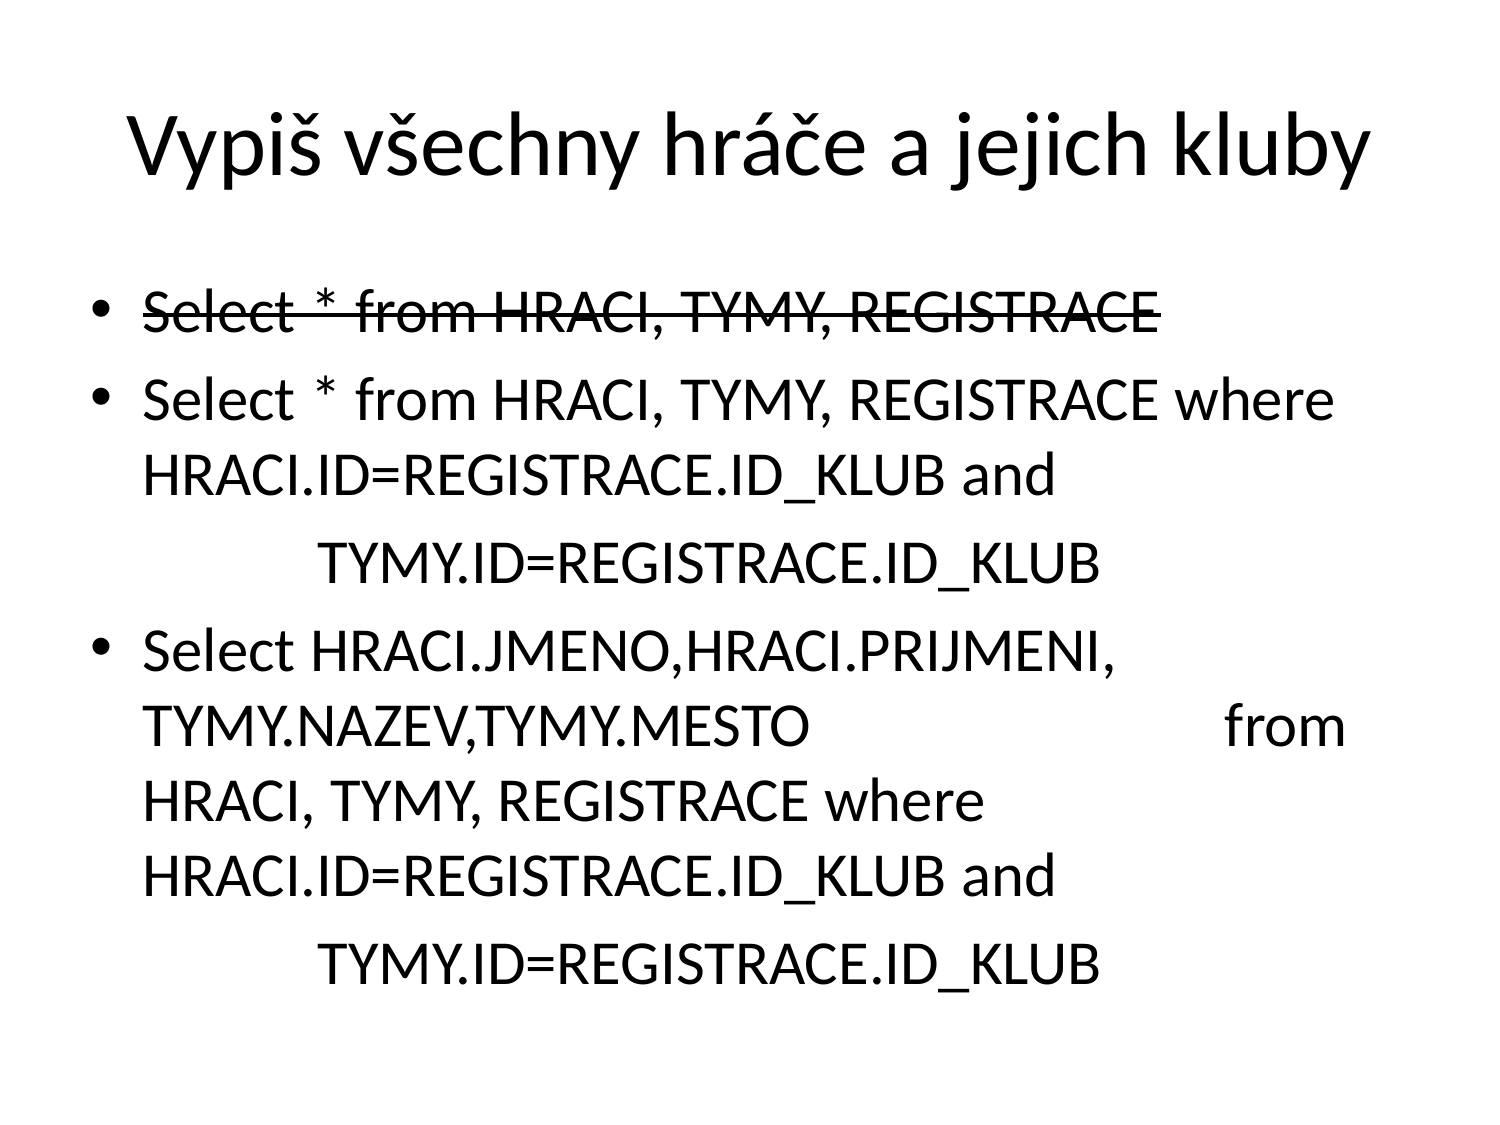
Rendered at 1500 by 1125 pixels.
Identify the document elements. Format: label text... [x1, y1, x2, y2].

title Vypiš všechny hráče a jejich kluby [75, 45, 1425, 233]
list Select * from HRACI, TYMY, REGISTRACE Select * from HRACI, TYMY, REGISTRACE where HRACI.ID=REGISTRACE.ID_KLUB and TYMY.ID=REGISTRACE.ID_KLUB Select HRACI.JMENO,HRACI.PRIJMENI, TYMY.NAZEV,TYMY.MESTO from HRACI, TYMY, REGISTRACE where HRACI.ID=REGISTRACE.ID_KLUB and TYMY.ID=REGISTRACE.ID_KLUB [75, 262, 1425, 1005]
